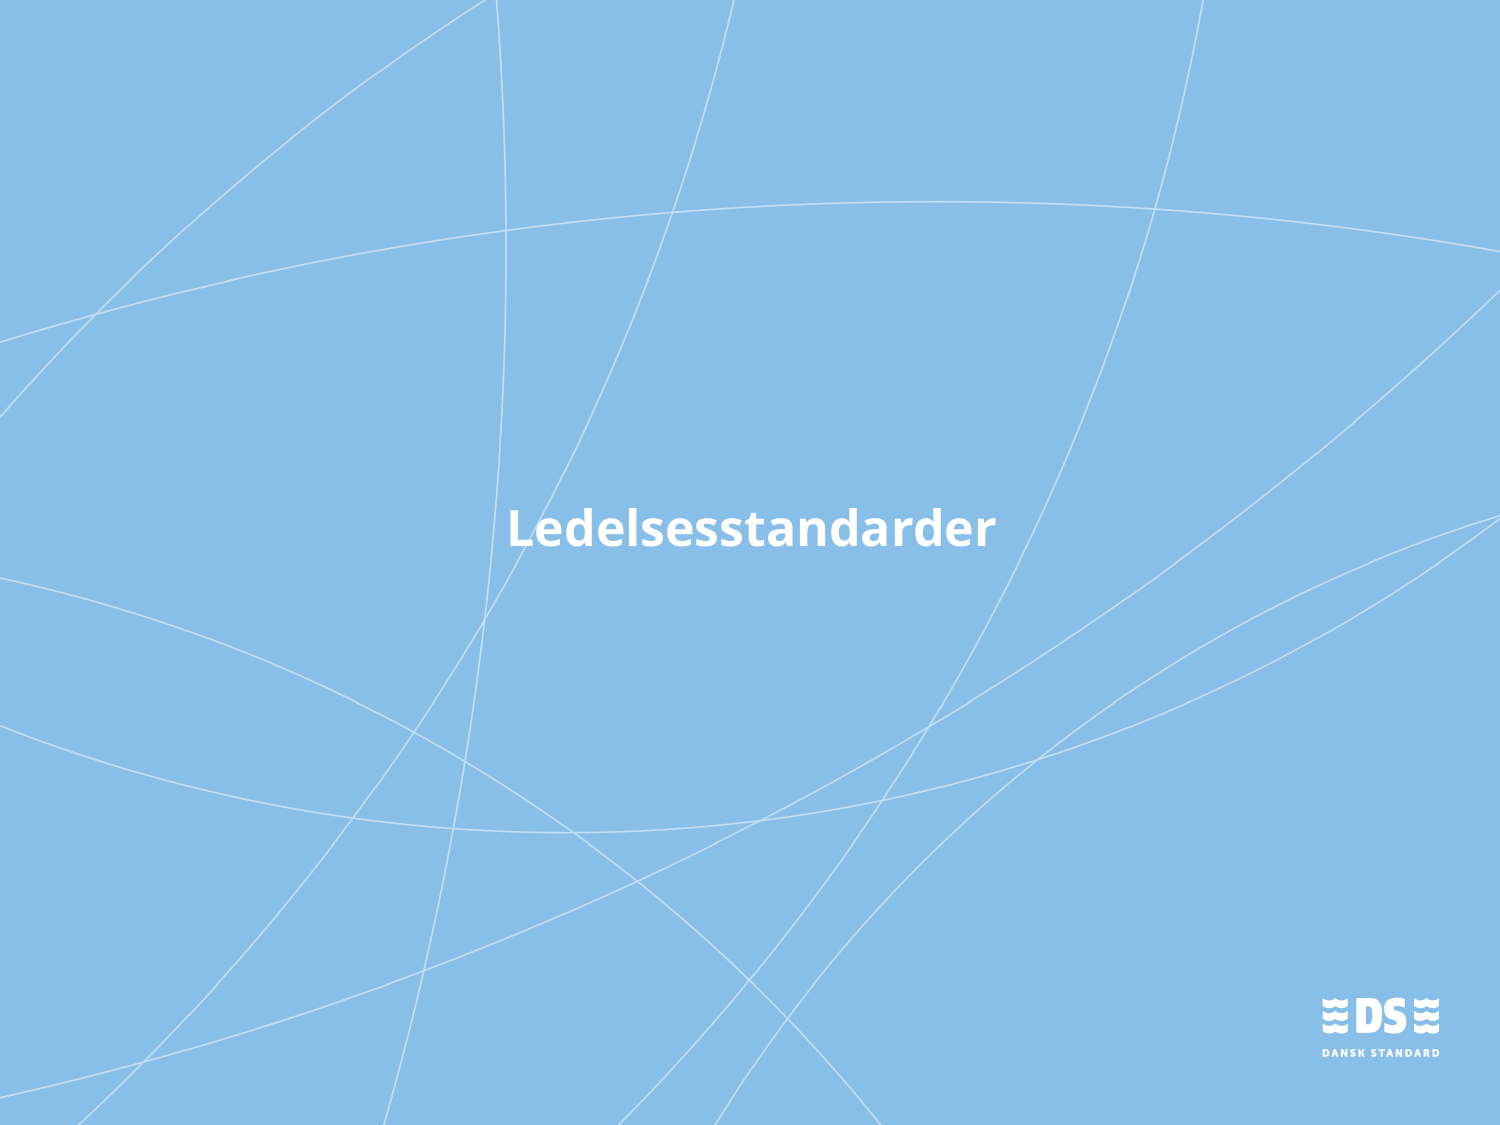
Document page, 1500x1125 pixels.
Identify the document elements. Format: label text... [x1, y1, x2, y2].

picture [0, 557, 1500, 1125]
title Ledelsesstandarder [0, 368, 1500, 557]
picture [0, 0, 1500, 368]
